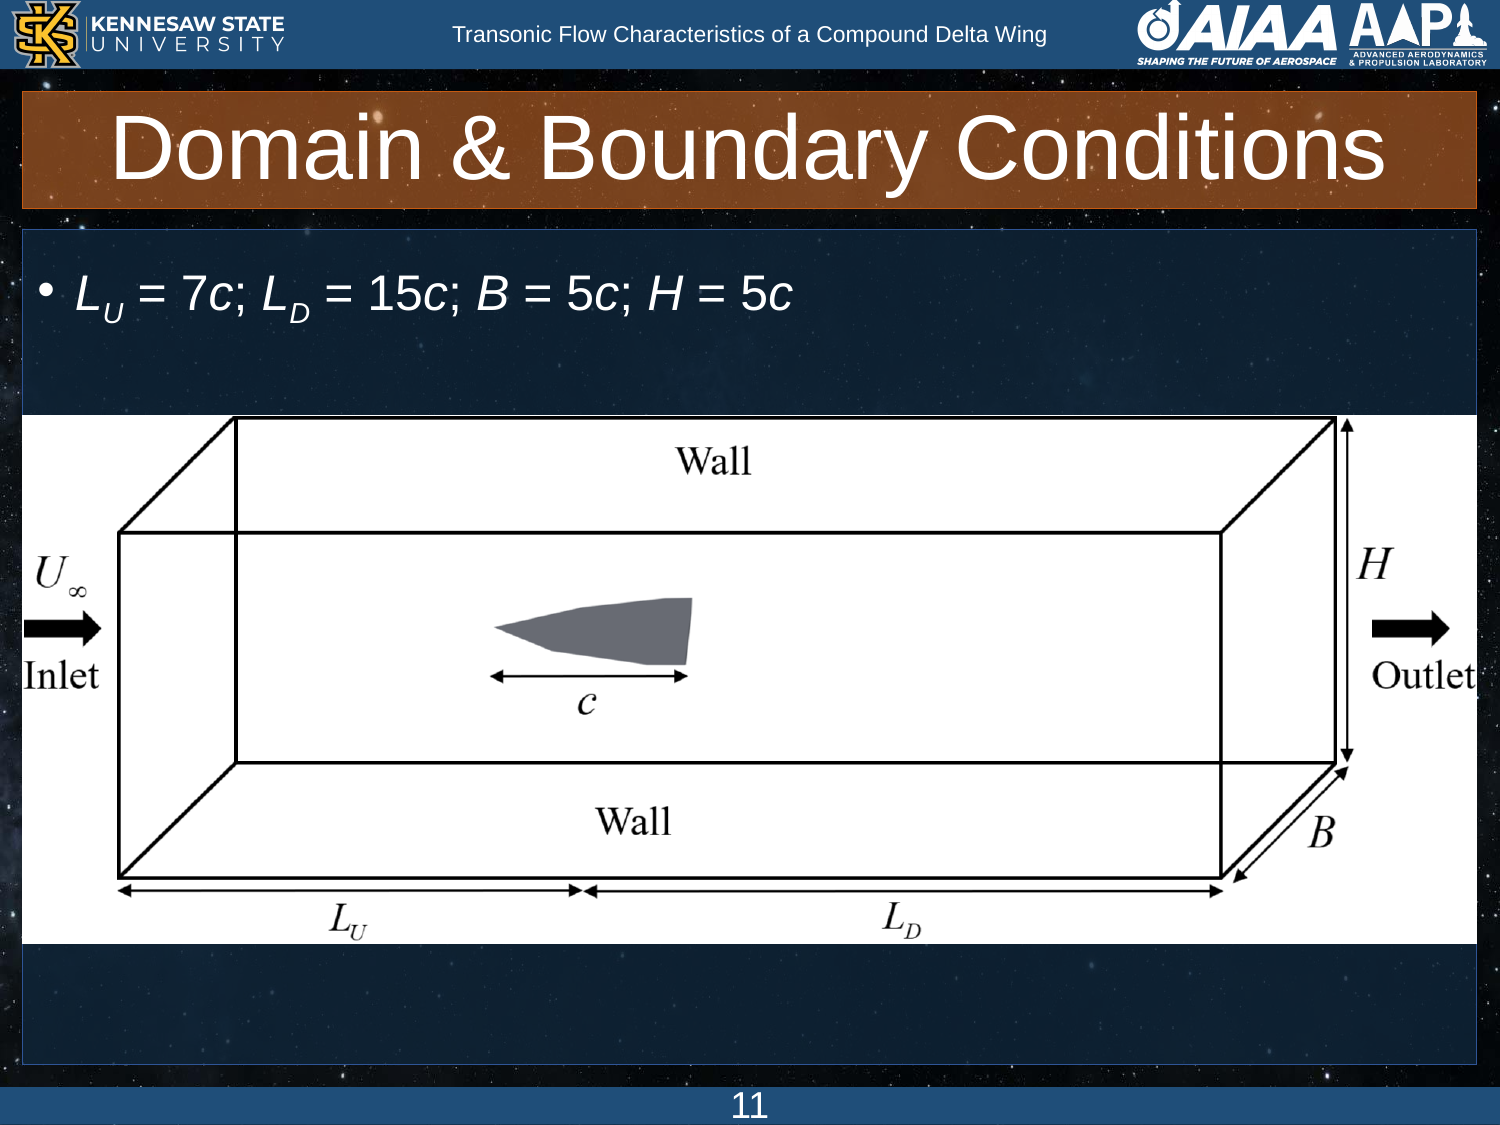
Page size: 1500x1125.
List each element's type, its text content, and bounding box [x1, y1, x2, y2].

title Domain & Boundary Conditions [22, 91, 1477, 209]
picture [1347, 1, 1489, 68]
picture [0, 70, 1500, 1087]
slide_number 11 [680, 1073, 820, 1109]
picture [11, 1, 284, 68]
picture [1137, 0, 1337, 65]
list LU = 7c; LD = 15c; B = 5c; H = 5c [22, 254, 1477, 415]
list LU = 7c; LD = 15c; B = 5c; H = 5c [22, 944, 1477, 1065]
